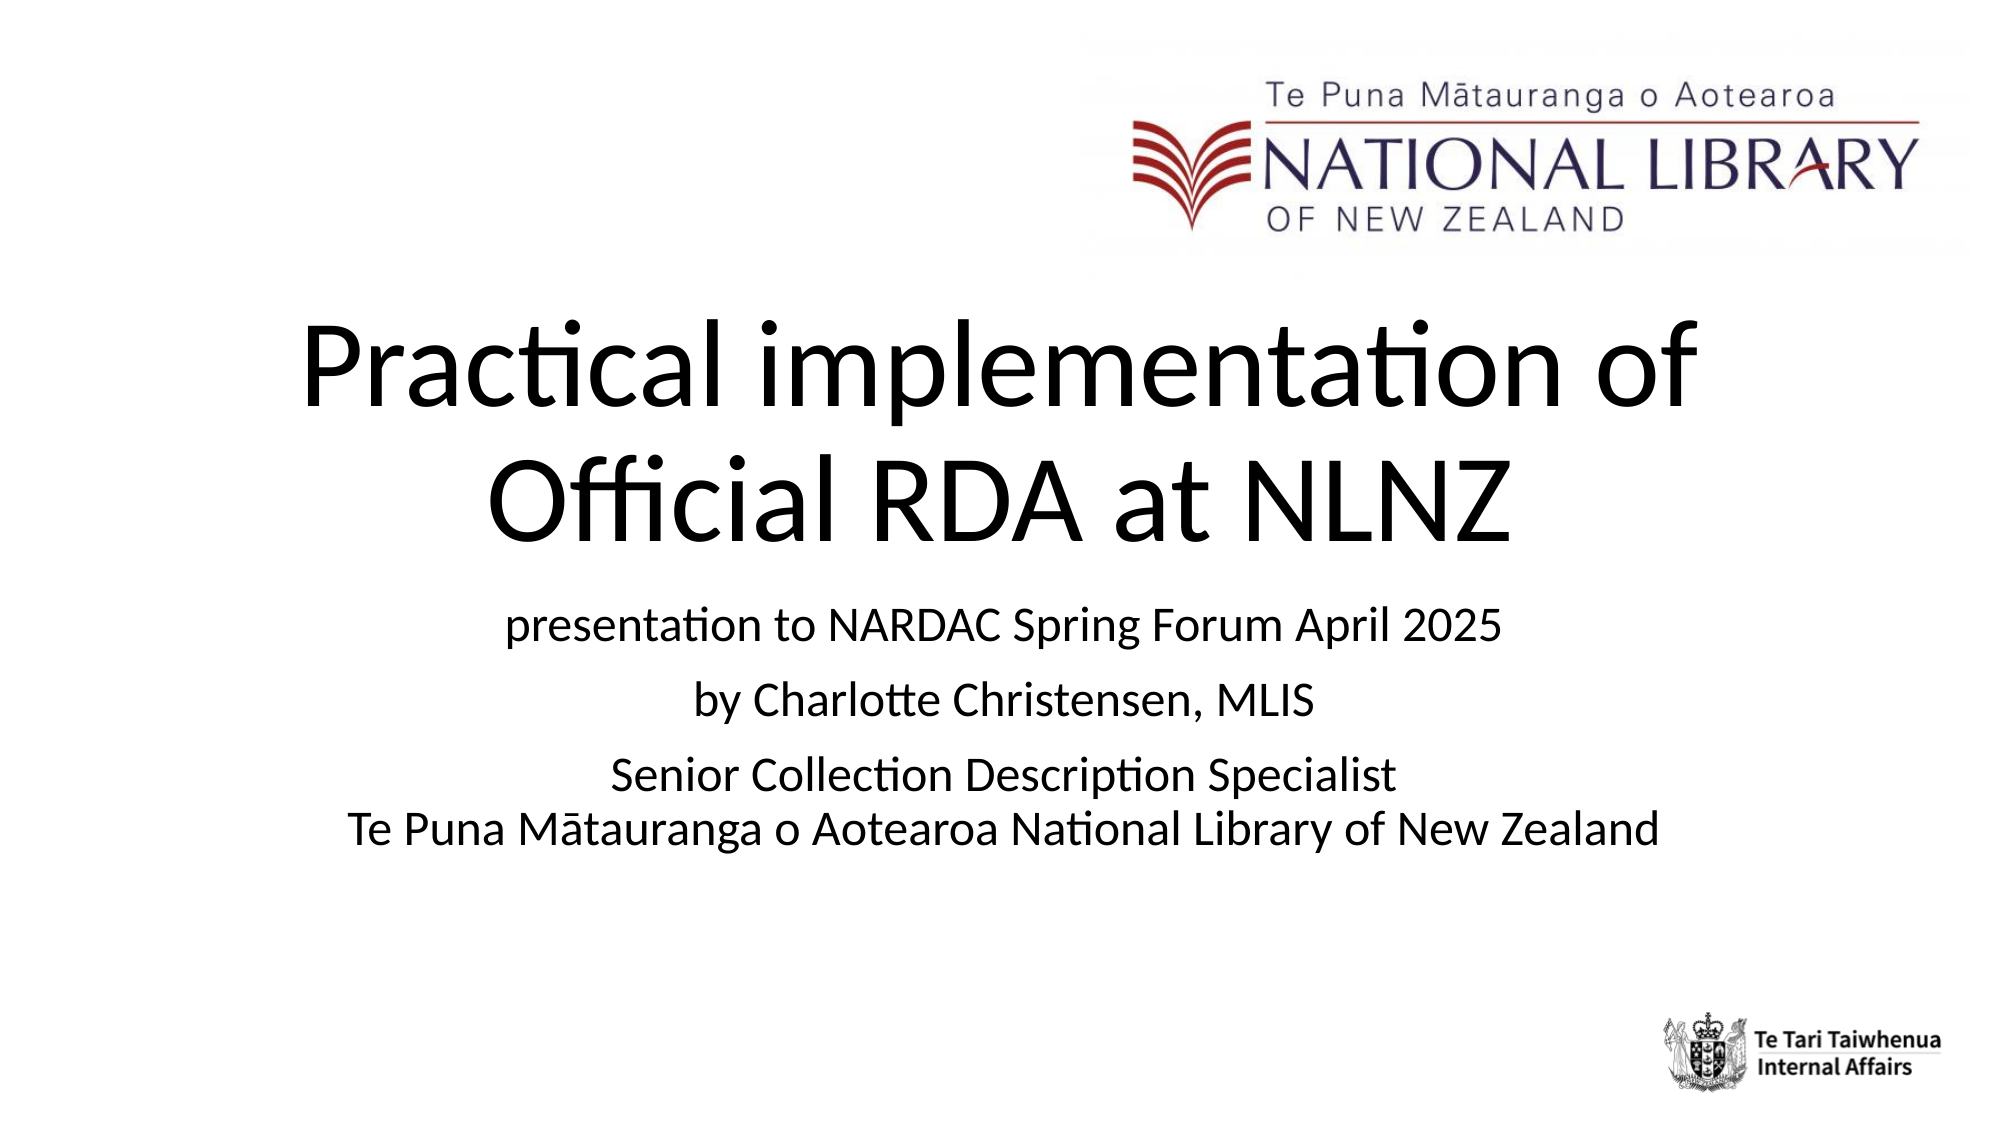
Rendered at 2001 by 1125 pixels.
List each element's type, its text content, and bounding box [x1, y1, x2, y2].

subtitle presentation to NARDAC Spring Forum April 2025 by Charlotte Christensen, MLIS Senior Collection Description Specialist Te Puna Mātauranga o Aotearoa National Library of New Zealand [225, 590, 1783, 983]
picture [1653, 1012, 1957, 1094]
title Practical implementation of Official RDA at NLNZ [249, 184, 1750, 576]
picture [1079, 31, 1972, 281]
